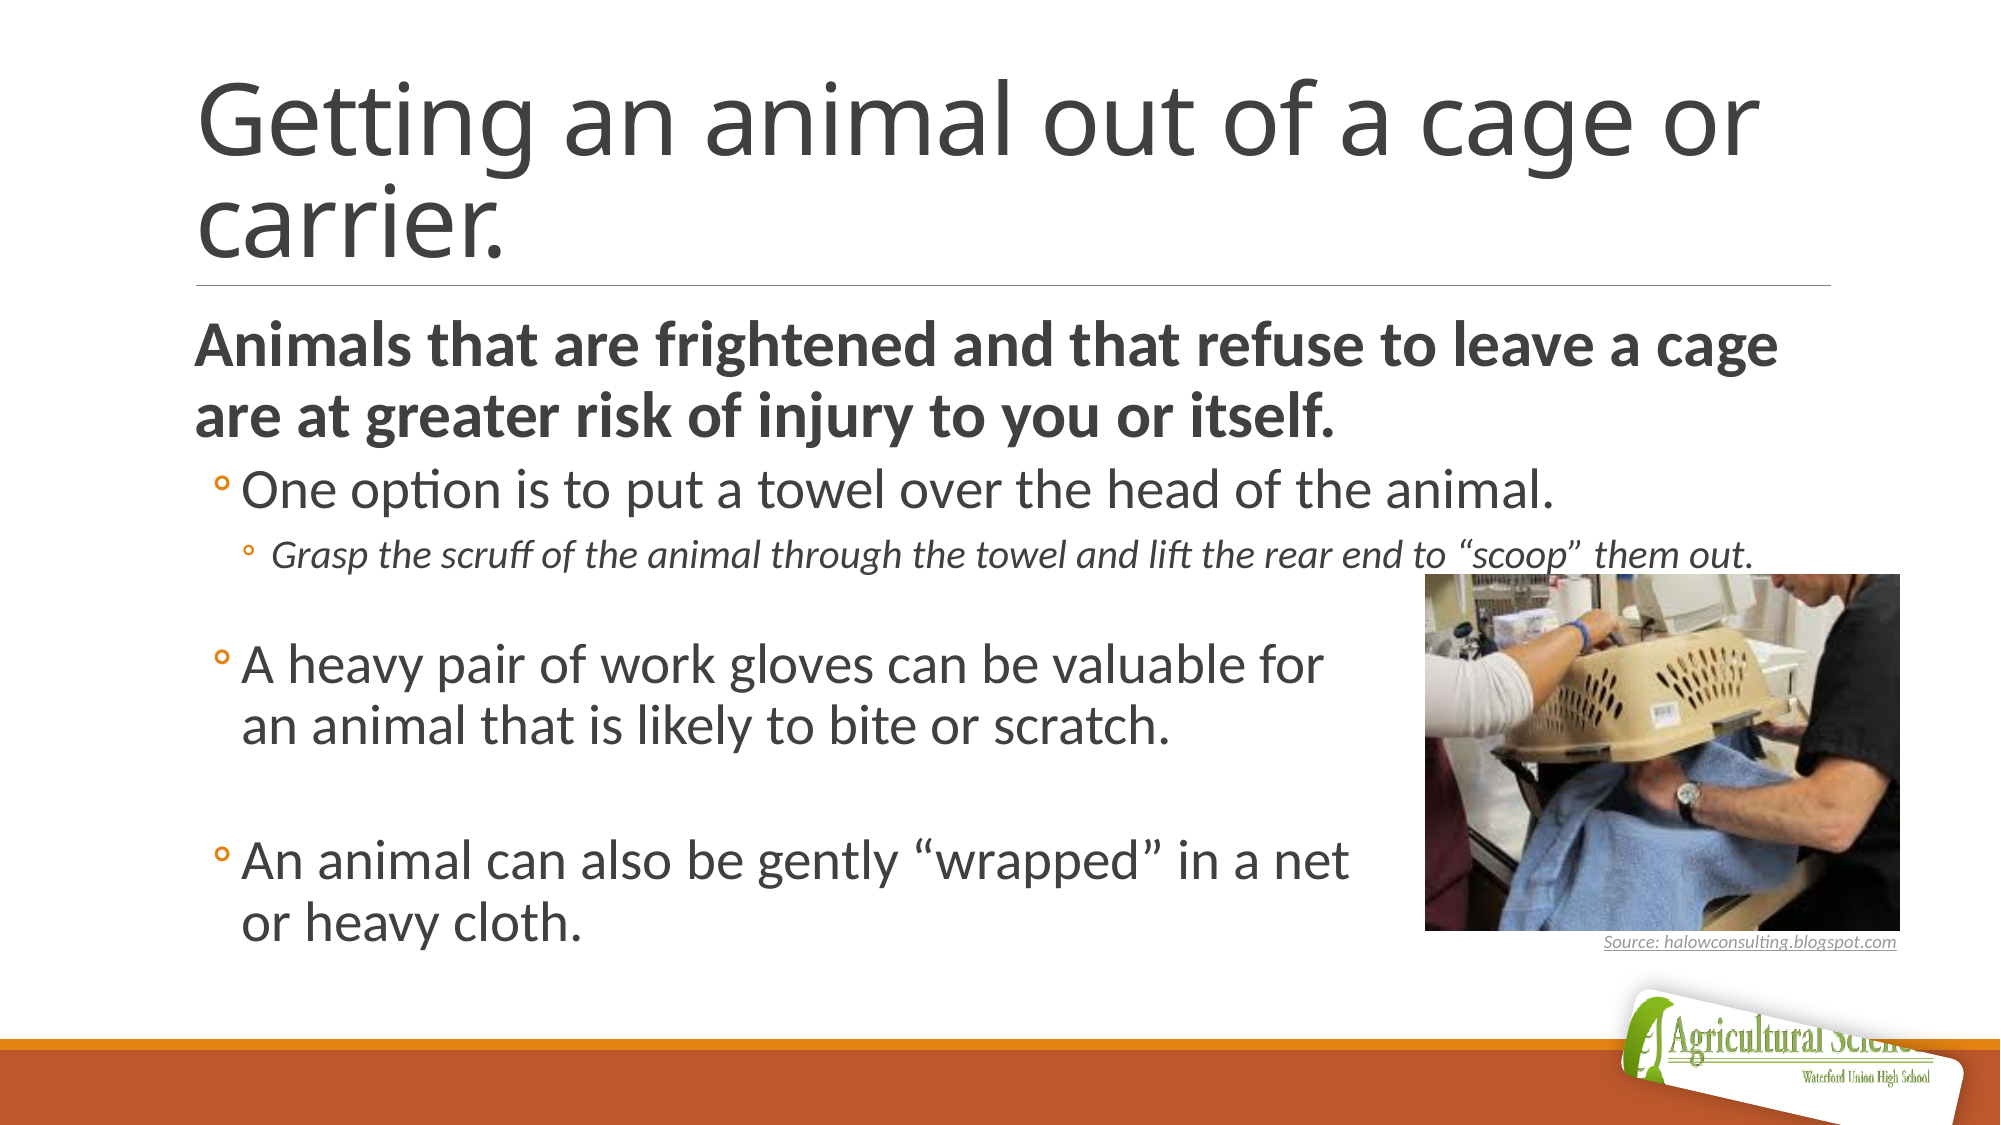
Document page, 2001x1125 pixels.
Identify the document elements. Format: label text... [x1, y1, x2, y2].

list Animals that are frightened and that refuse to leave a cage are at greater risk of injury to you or itself. One option is to put a towel over the head of the animal. Grasp the scruff of the animal through the towel and lift the rear end to “scoop” them out. A heavy pair of work gloves can be valuable for an animal that is likely to bite or scratch. An animal can also be gently “wrapped” in a net or heavy cloth. [180, 302, 1868, 963]
picture [1621, 989, 1964, 1125]
text_box Source: halowconsulting.blogspot.com [1589, 922, 1916, 960]
title Getting an animal out of a cage or carrier. [180, 47, 1830, 285]
picture [1424, 574, 1901, 932]
